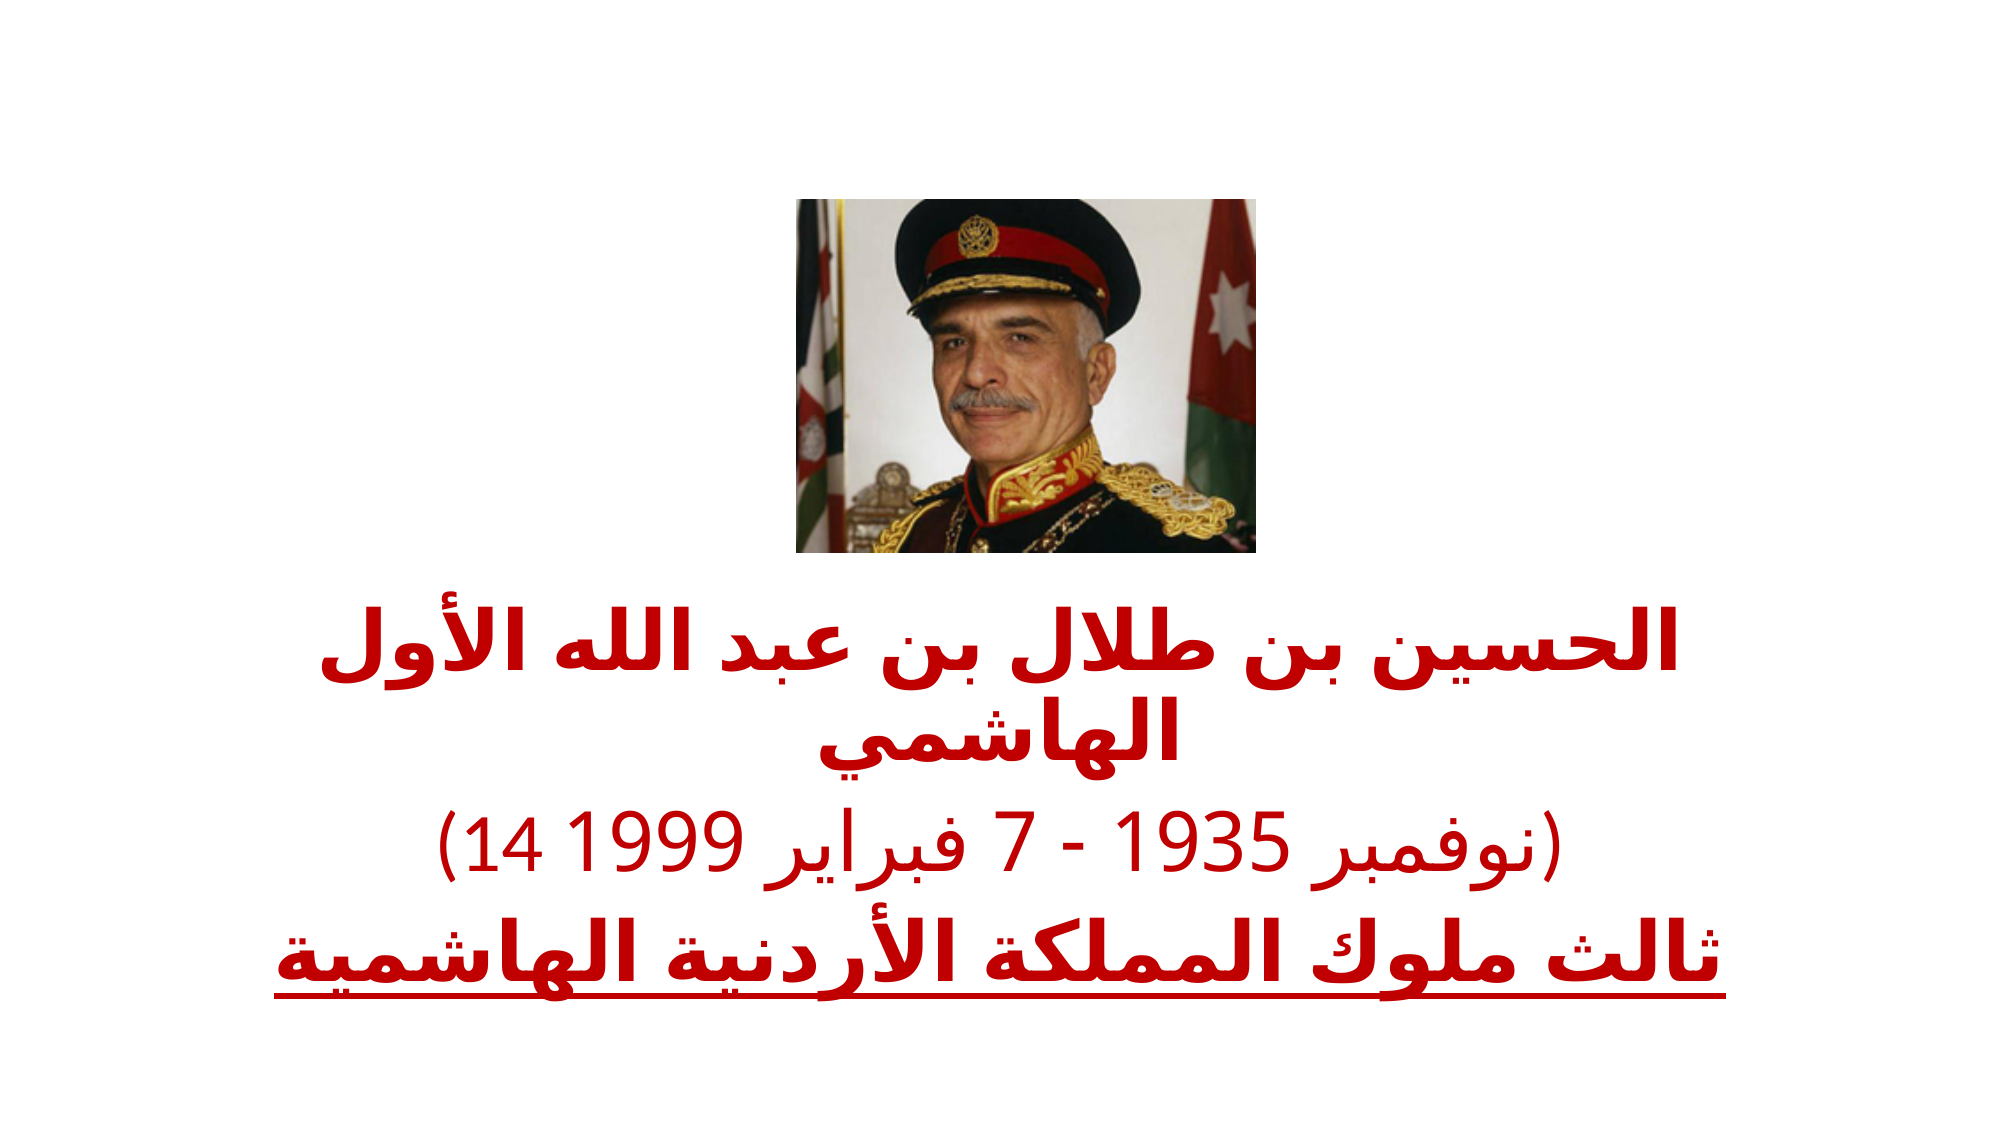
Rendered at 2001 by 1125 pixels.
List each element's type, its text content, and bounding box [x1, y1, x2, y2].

picture [796, 199, 1256, 553]
subtitle الحسين بن طلال بن عبد الله الأول الهاشمي (14 نوفمبر 1935 - 7 فبراير 1999) ثالث ملوك المملكة الأردنية الهاشمية [249, 590, 1750, 863]
